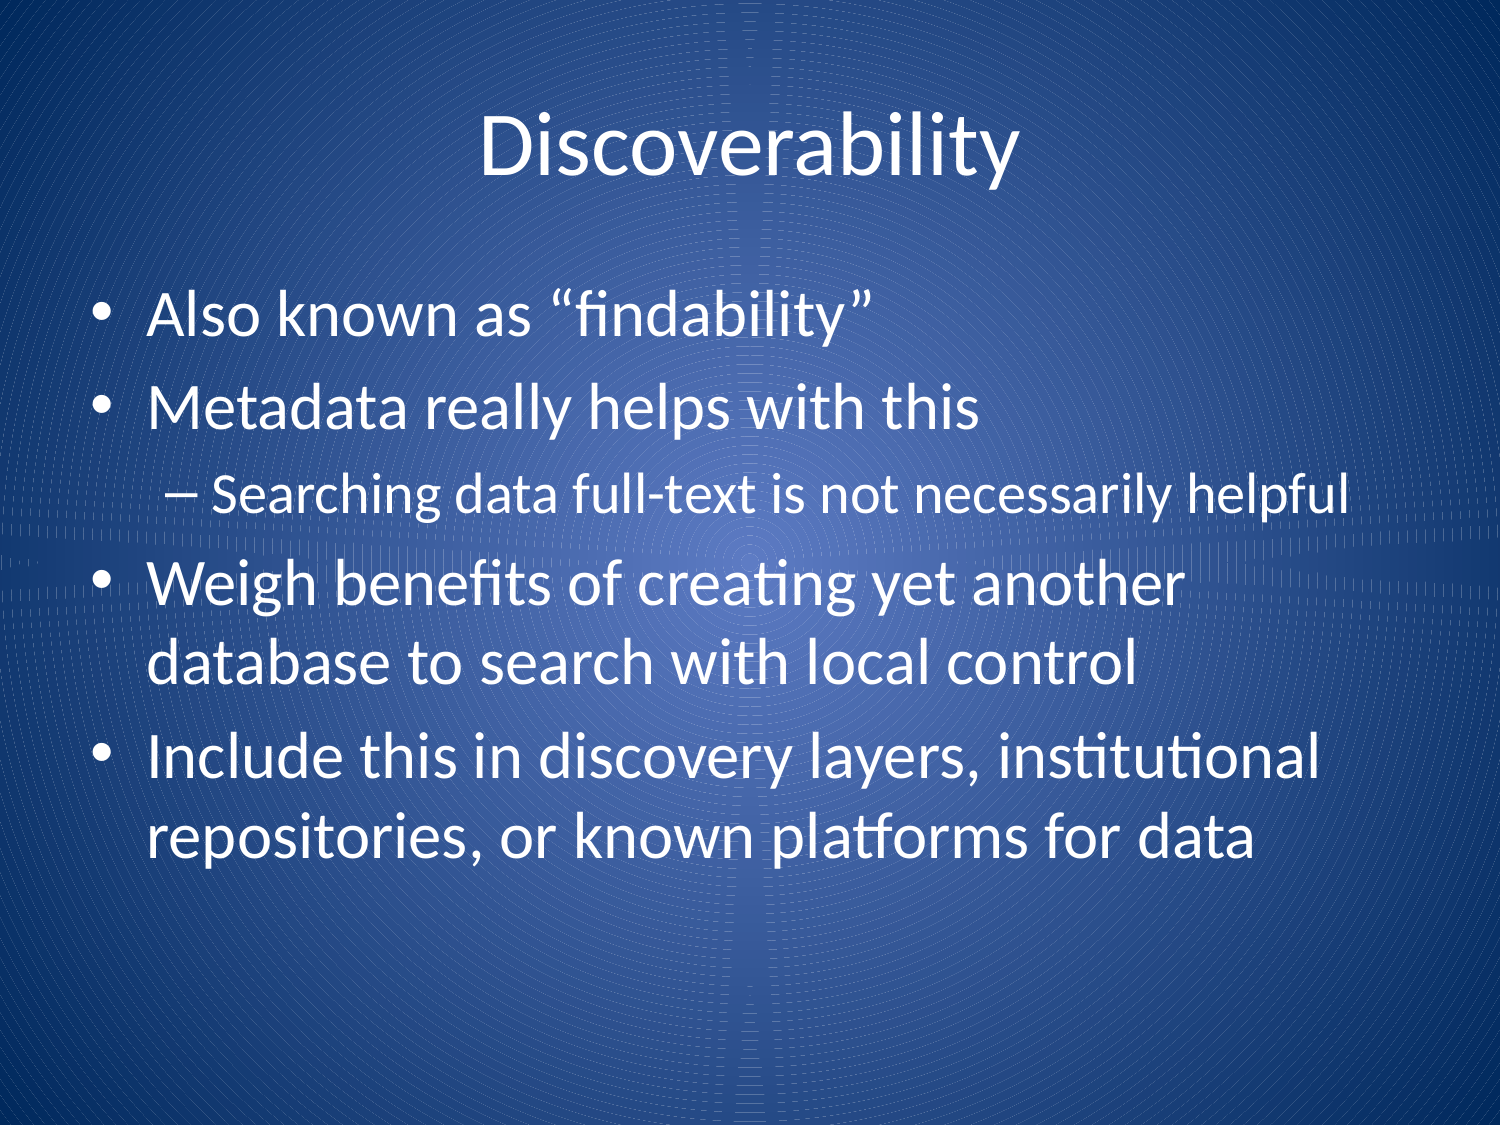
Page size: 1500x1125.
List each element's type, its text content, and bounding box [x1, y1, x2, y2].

title Discoverability [75, 45, 1425, 233]
list Also known as “findability” Metadata really helps with this Searching data full-text is not necessarily helpful Weigh benefits of creating yet another database to search with local control Include this in discovery layers, institutional repositories, or known platforms for data [75, 262, 1425, 1005]
